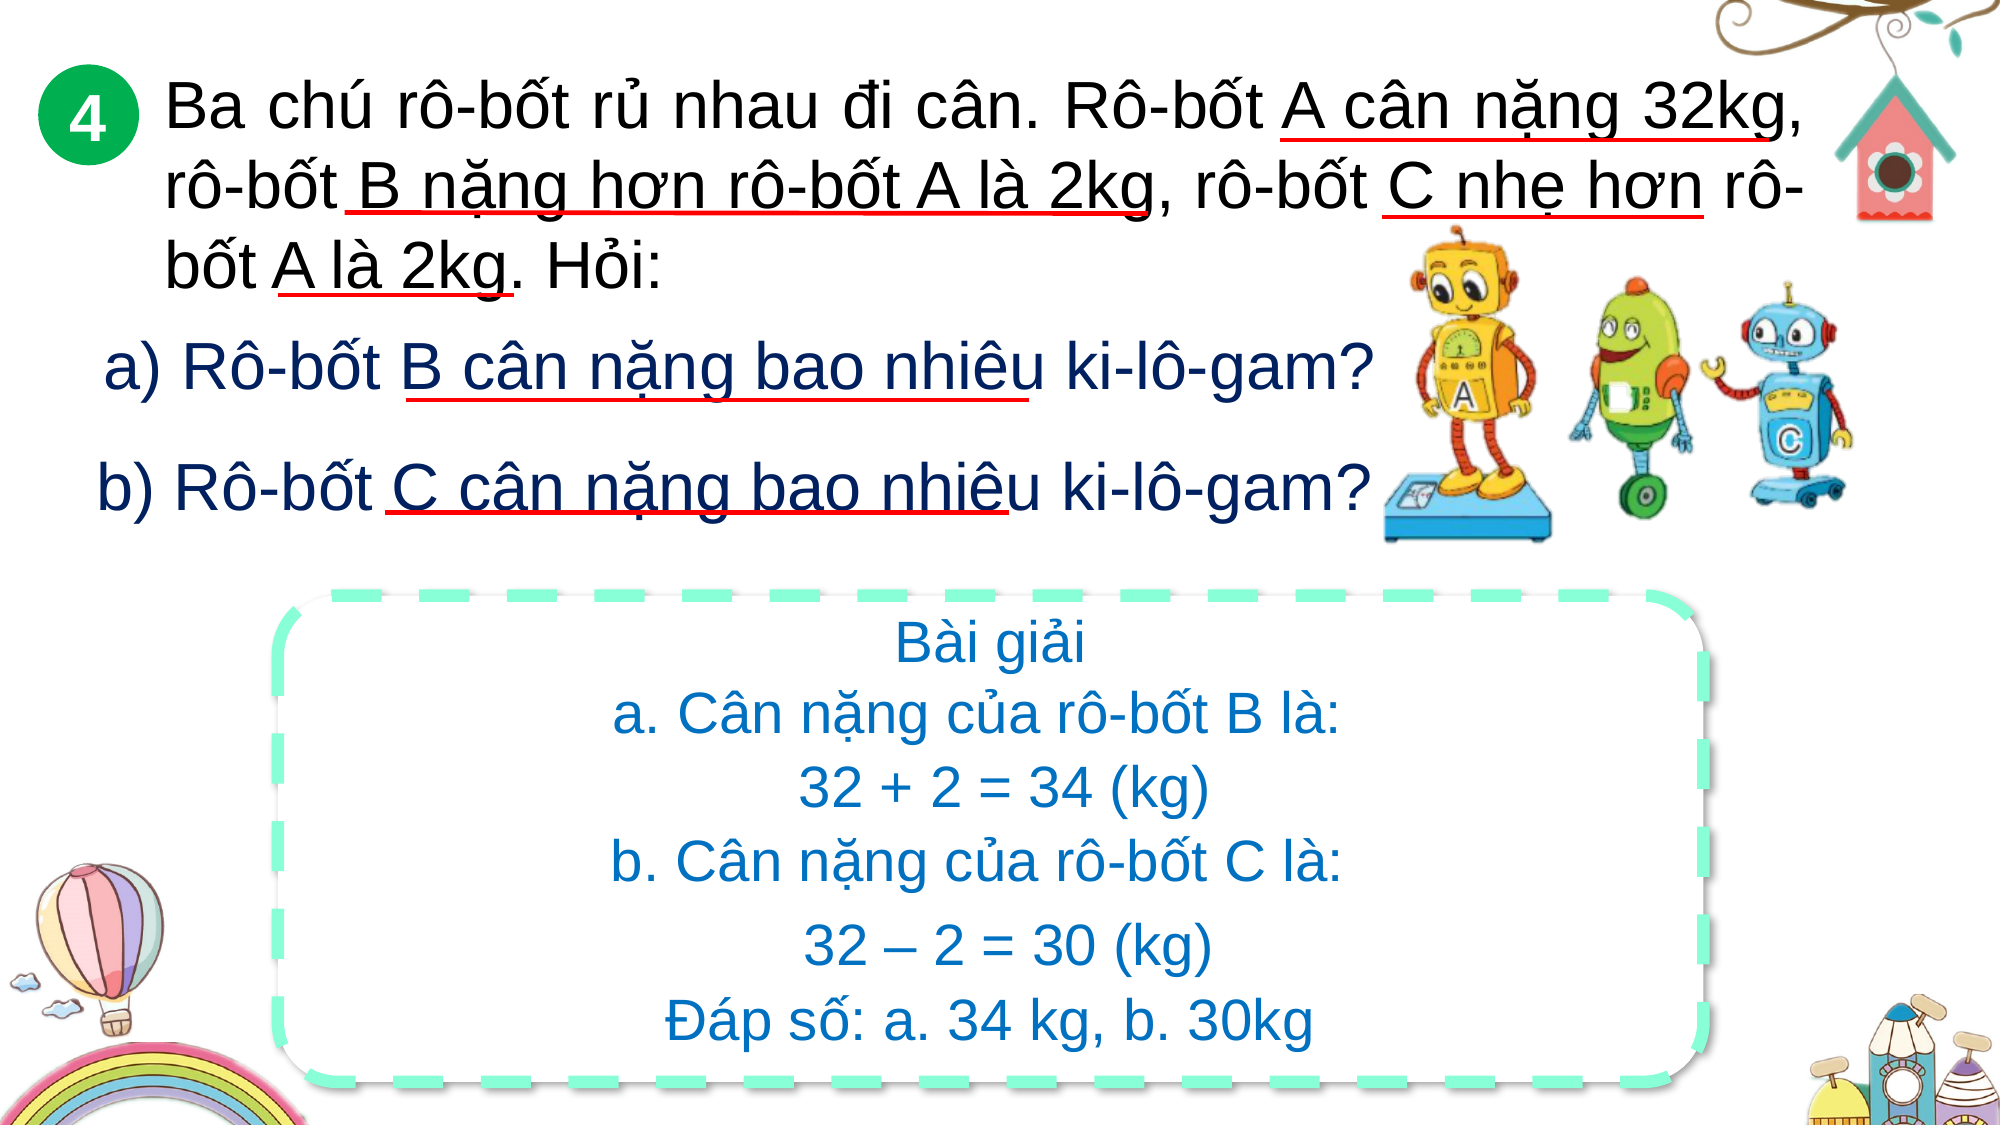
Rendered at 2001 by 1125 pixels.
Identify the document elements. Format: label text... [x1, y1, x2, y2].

text_box Ba chú rô-bốt rủ nhau đi cân. Rô-bốt A cân nặng 32kg, rô-bốt B nặng hơn rô-bốt A là 2kg, rô-bốt C nhẹ hơn rô-bốt A là 2kg. Hỏi: [149, 54, 1691, 309]
picture [0, 840, 337, 1125]
text_box Đáp số: a. 34 kg, b. 30kg [553, 974, 1428, 1060]
text_box a. Cân nặng của rô-bốt B là: [356, 667, 1616, 753]
text_box a) Rô-bốt B cân nặng bao nhiêu ki-lô-gam? [88, 315, 1370, 411]
picture [1784, 979, 2000, 1125]
text_box 4 [38, 64, 140, 166]
text_box b. Cân nặng của rô-bốt C là: [356, 815, 1616, 901]
text_box b) Rô-bốt C cân nặng bao nhiêu ki-lô-gam? [80, 436, 1370, 612]
text_box Bài giải [553, 596, 1428, 667]
text_box 32 + 2 = 34 (kg) [567, 741, 1442, 815]
text_box 32 – 2 = 30 (kg) [571, 899, 1446, 984]
picture [1375, 0, 2000, 590]
text_box [277, 595, 1704, 1082]
